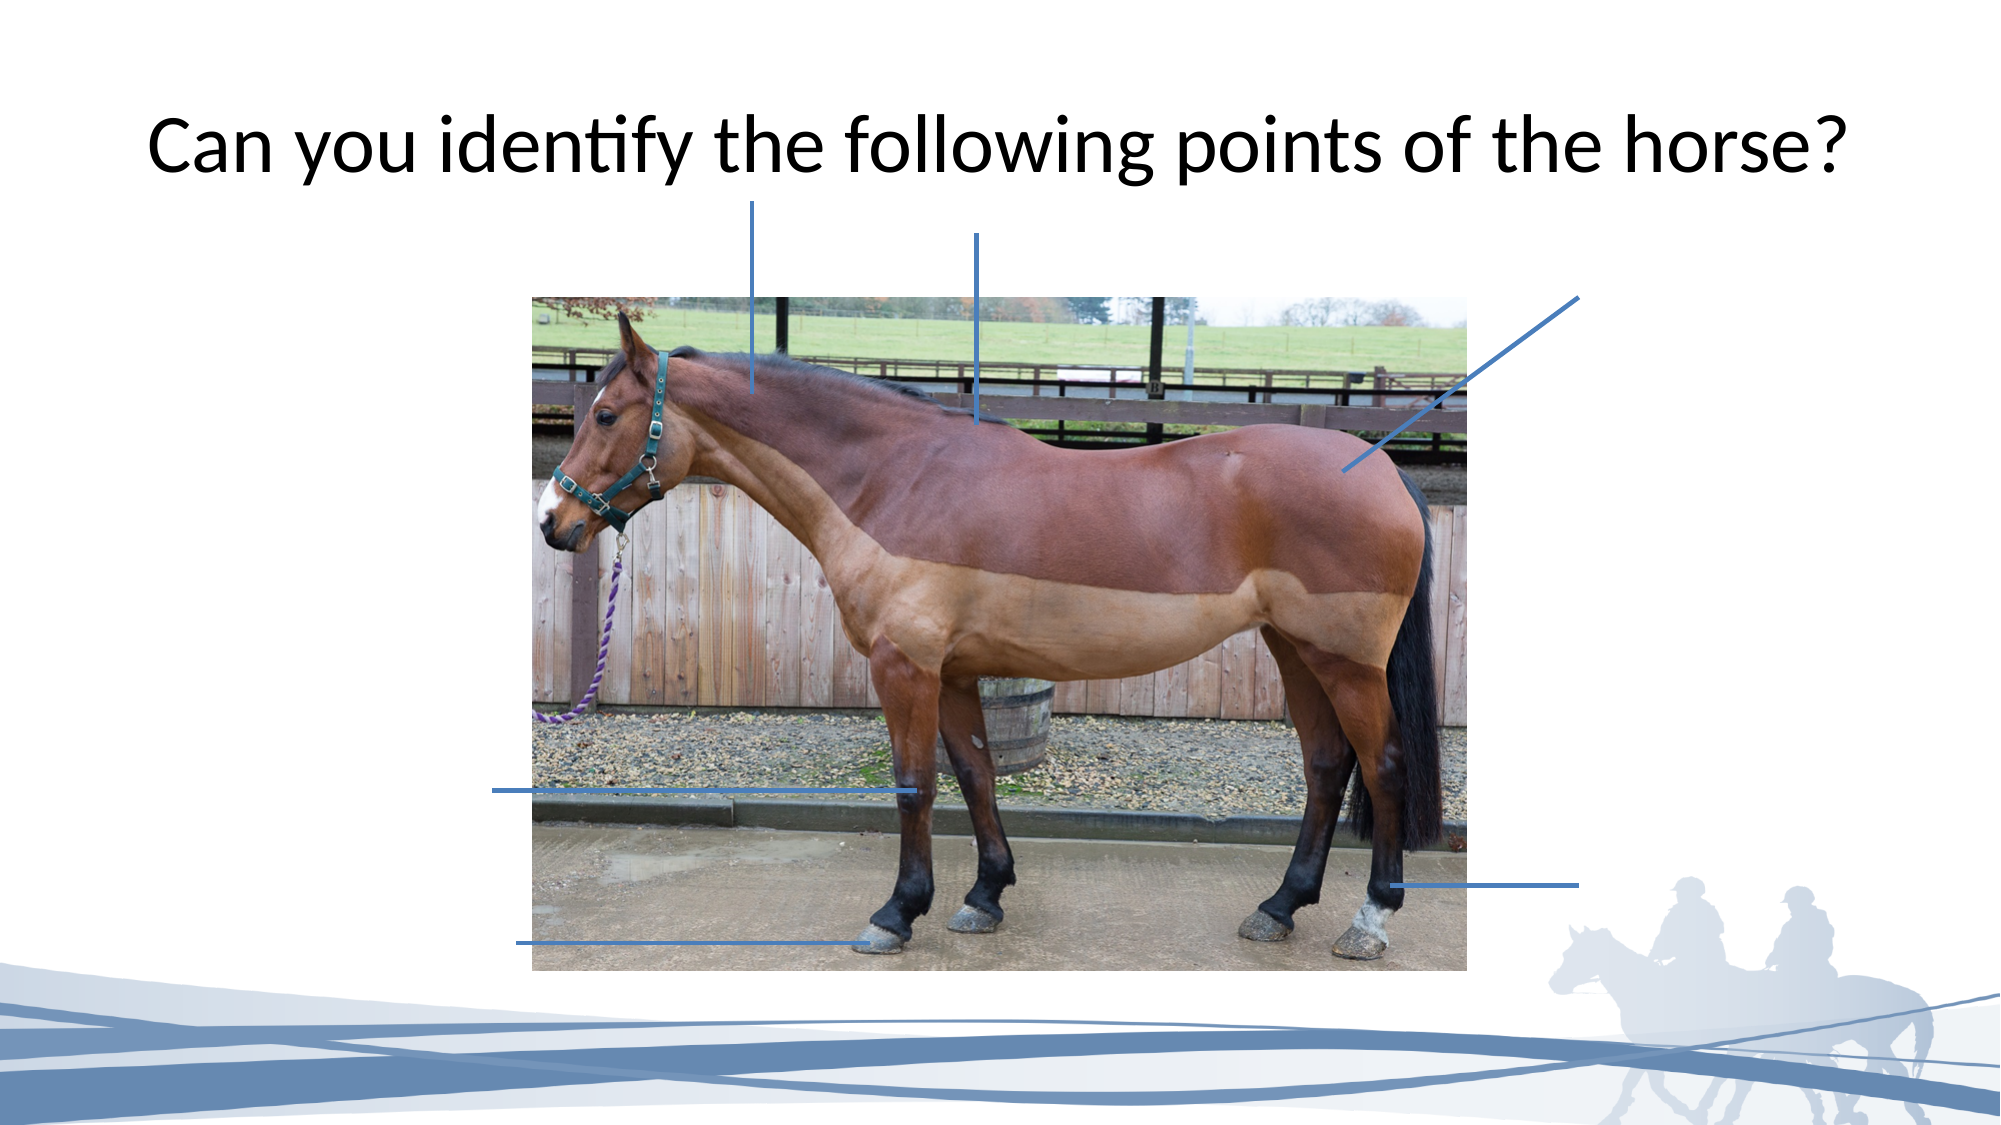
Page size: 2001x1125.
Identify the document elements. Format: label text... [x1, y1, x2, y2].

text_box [1342, 296, 1579, 473]
title Can you identify the following points of the horse? [99, 45, 1900, 233]
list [532, 296, 1468, 971]
